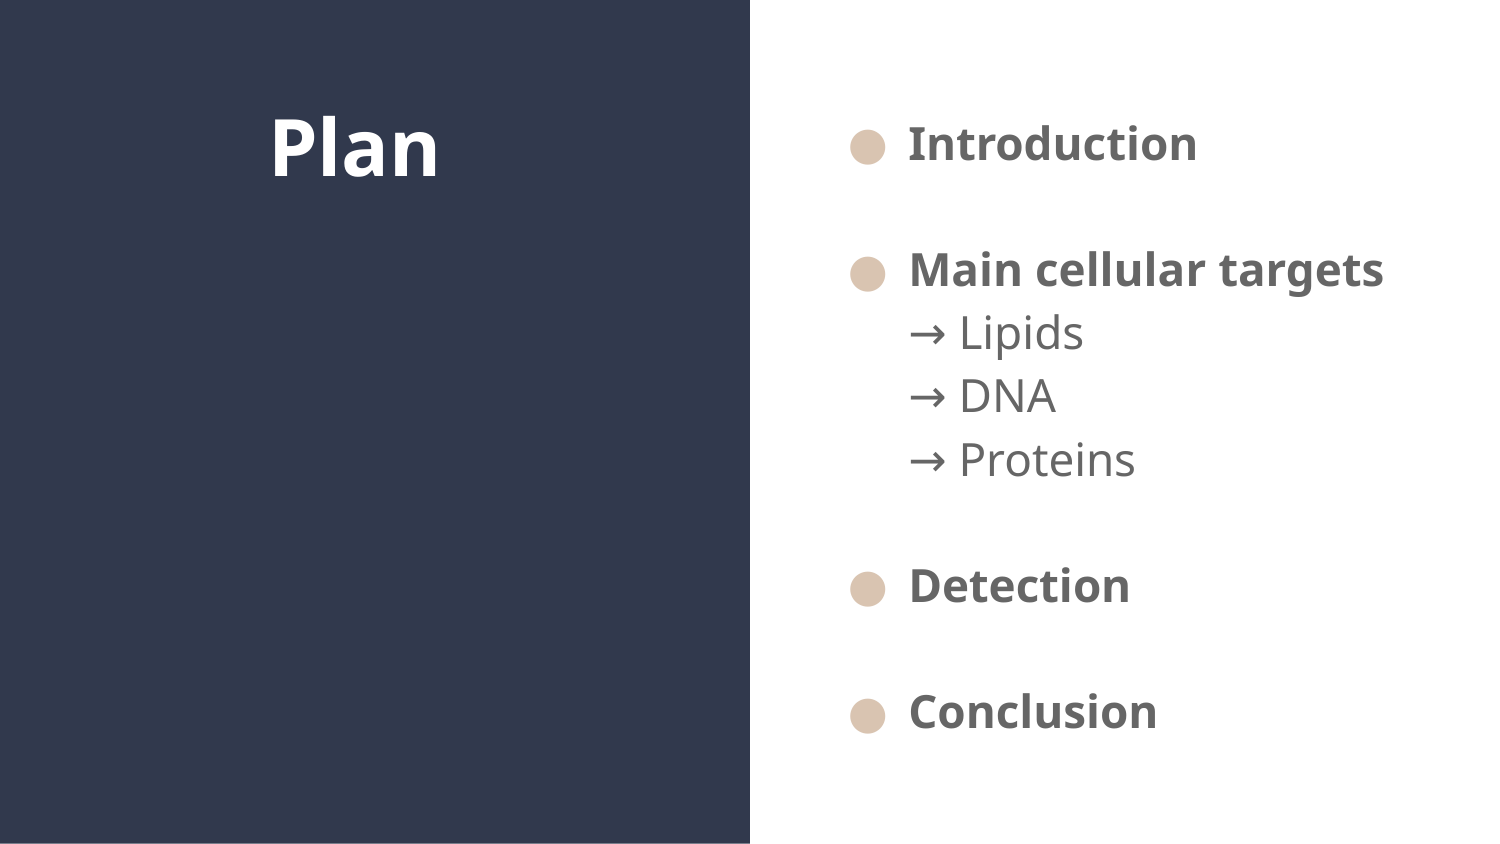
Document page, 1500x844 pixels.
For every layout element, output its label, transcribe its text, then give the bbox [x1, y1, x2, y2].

title Plan [51, 82, 659, 419]
list Introduction Main cellular targets → Lipids → DNA → Proteins Detection Conclusion [818, 91, 1467, 766]
